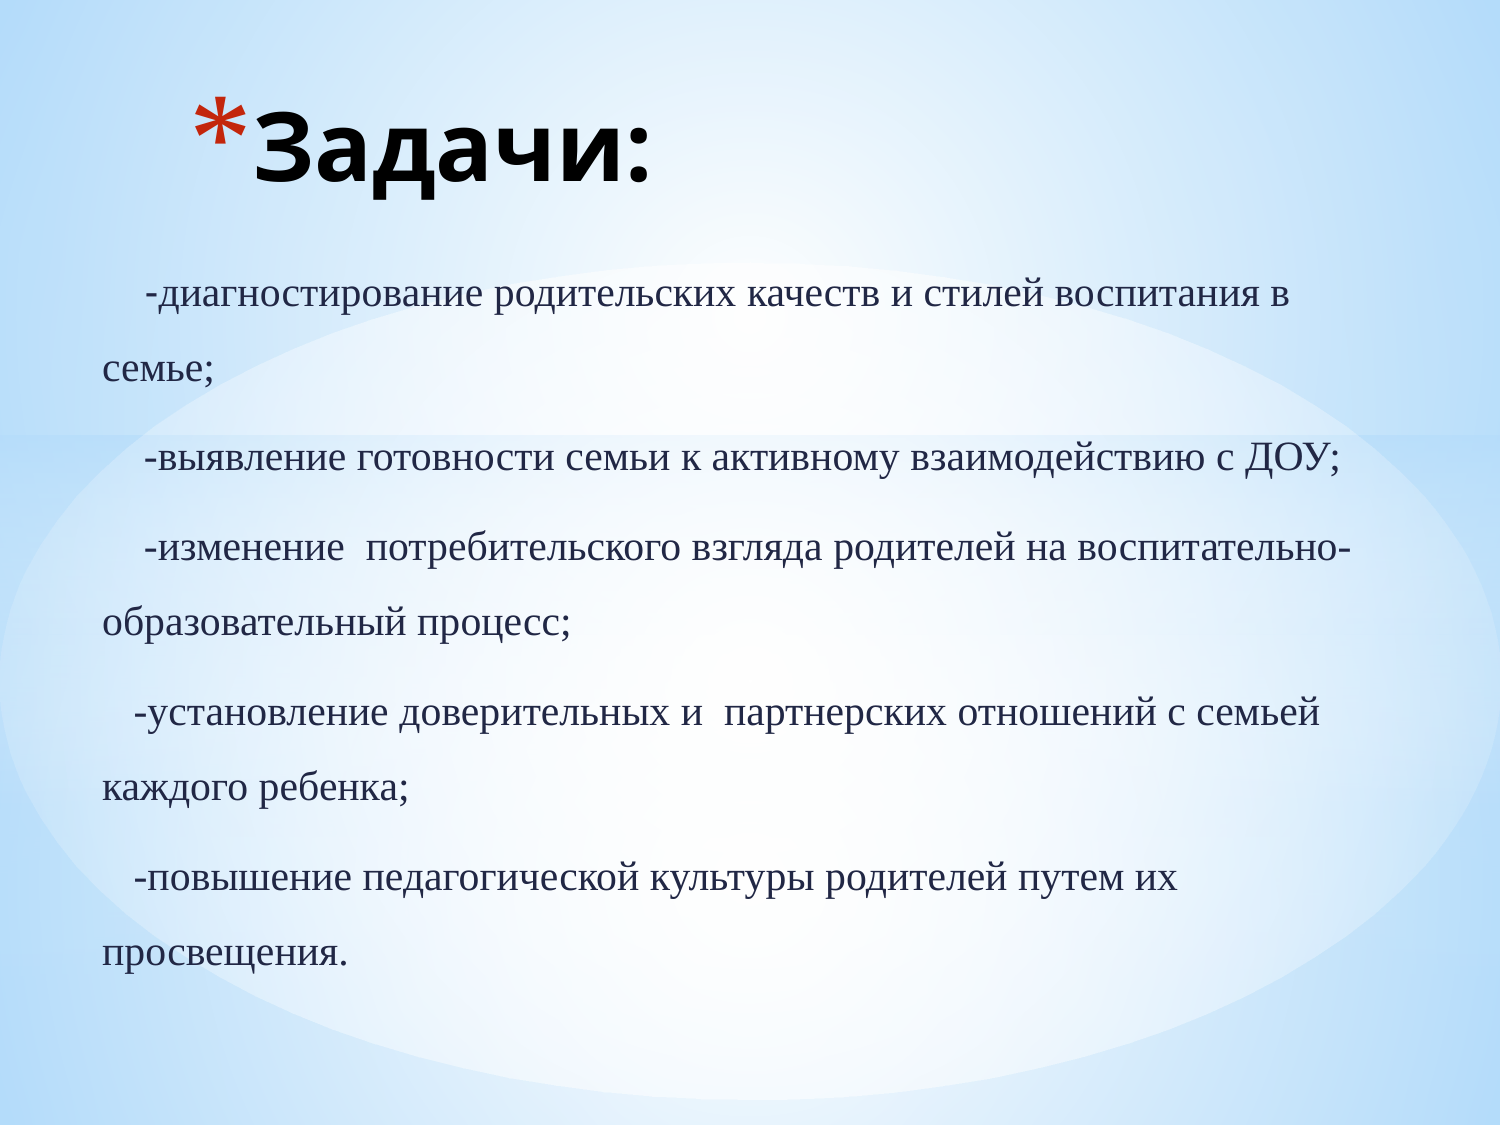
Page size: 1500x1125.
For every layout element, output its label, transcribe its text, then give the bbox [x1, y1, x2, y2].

list -диагностирование родительских качеств и стилей воспитания в семье; -выявление готовности семьи к активному взаимодействию с ДОУ; -изменение потребительского взгляда родителей на воспитательно-образовательный процесс; -установление доверительных и партнерских отношений с семьей каждого ребенка; -повышение педагогической культуры родителей путем их просвещения. [86, 231, 1412, 1035]
title Задачи: [86, 66, 668, 209]
